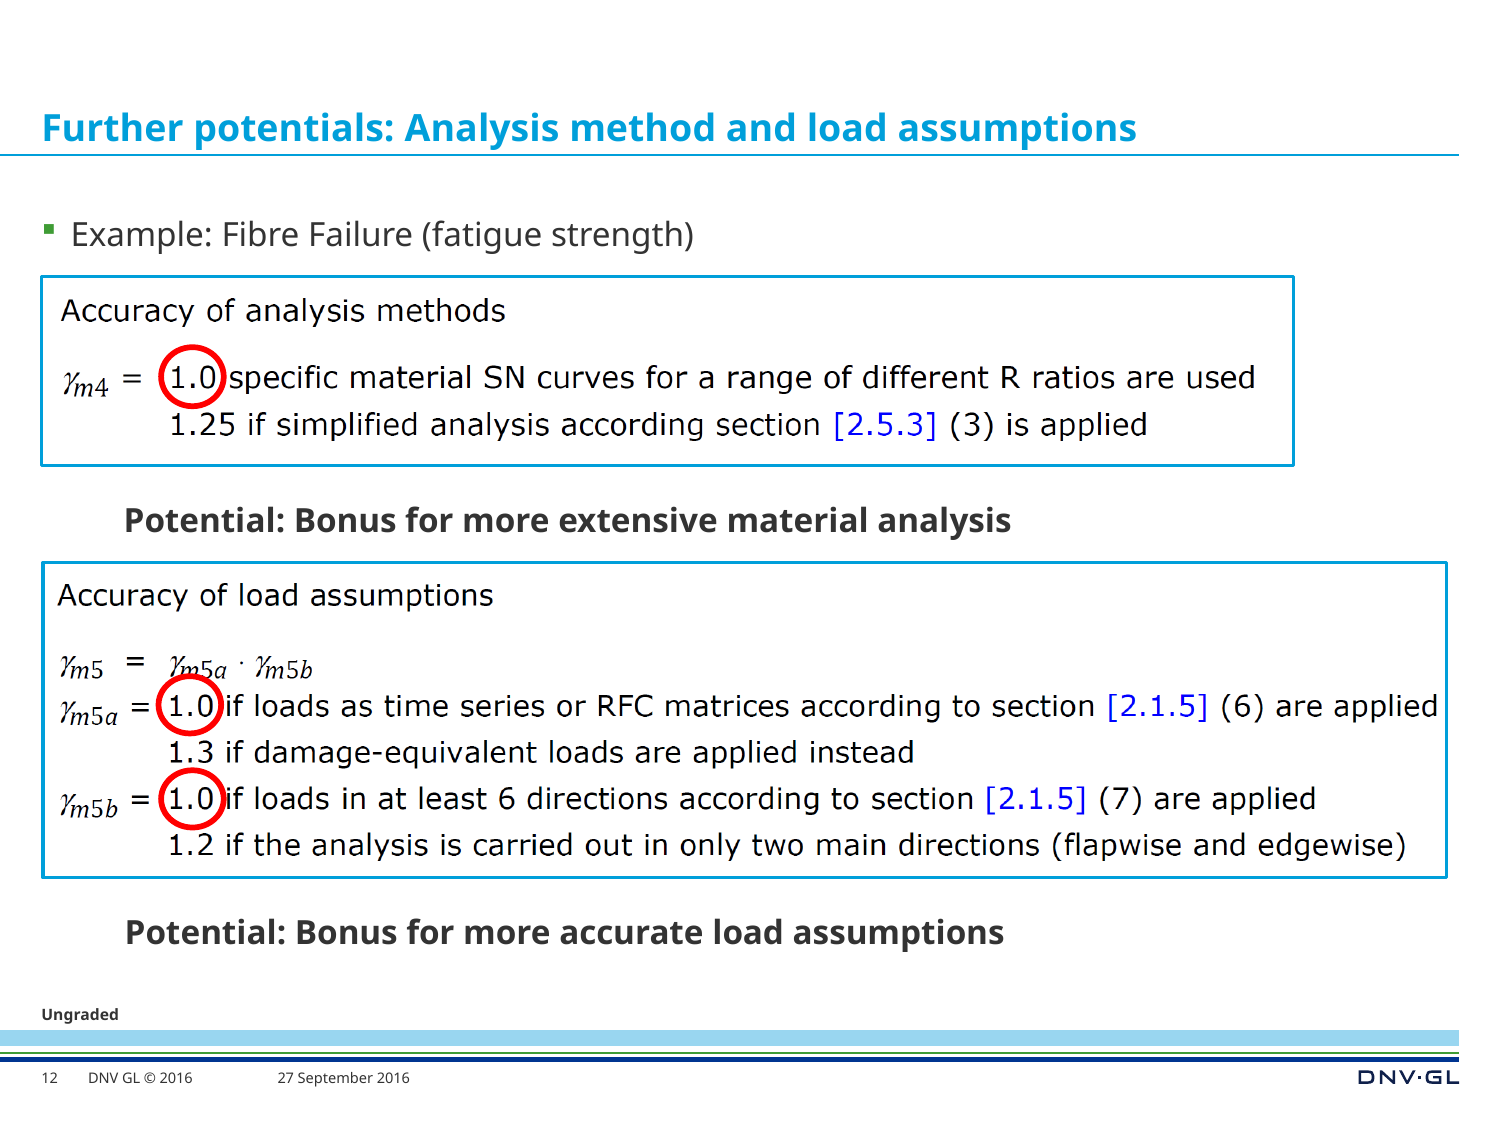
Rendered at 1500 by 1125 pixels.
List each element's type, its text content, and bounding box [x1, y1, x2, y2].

text_box Potential: Bonus for more extensive material analysis [108, 491, 1028, 547]
picture [1448, 574, 1452, 879]
text_box Potential: Bonus for more accurate load assumptions [109, 903, 1021, 959]
text_box [41, 560, 1449, 880]
picture [53, 293, 1259, 453]
text_box [39, 275, 1295, 468]
slide_number 12 [41, 1069, 81, 1099]
list Example: Fibre Failure (fatigue strength) [41, 208, 1459, 983]
title Further potentials: Analysis method and load assumptions [41, 39, 1459, 150]
picture [47, 574, 1444, 875]
